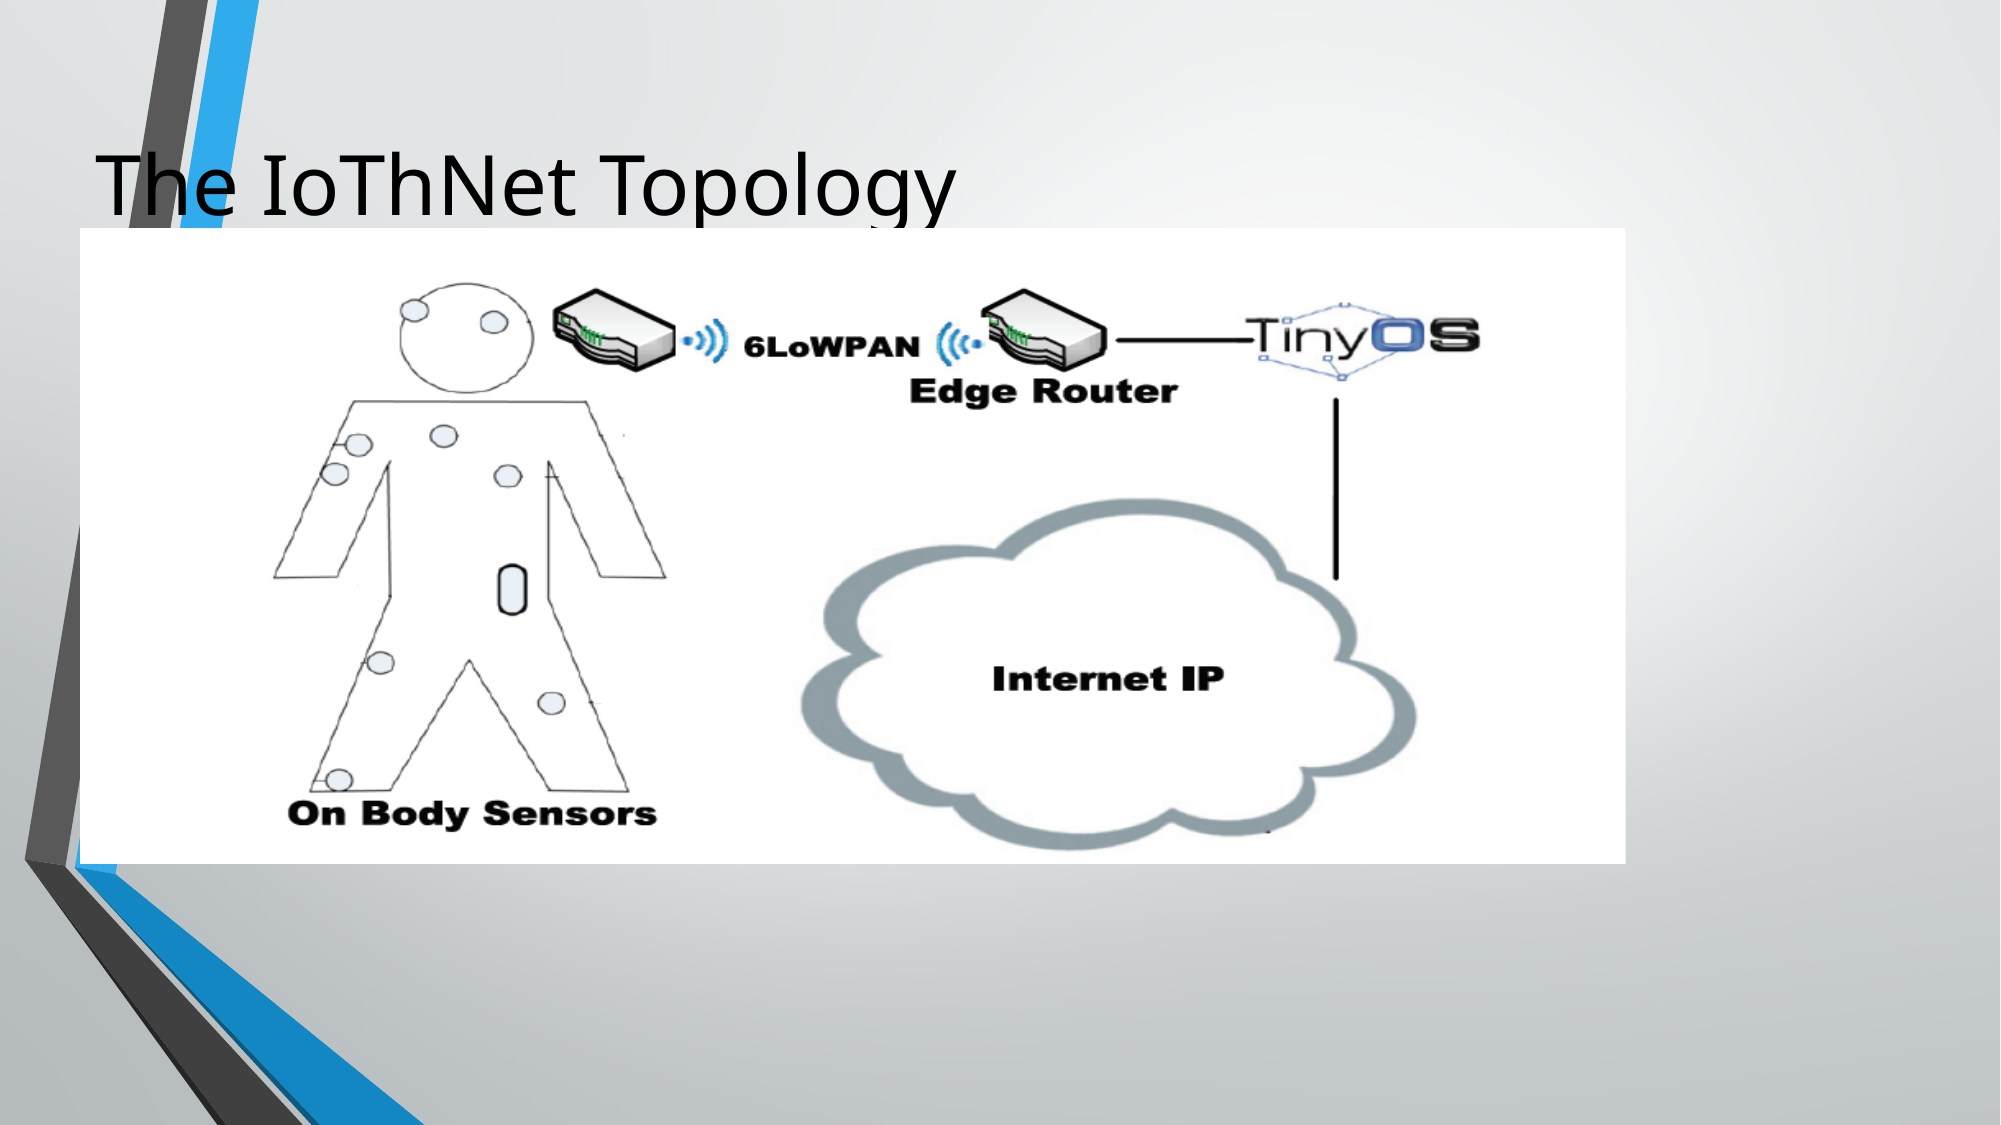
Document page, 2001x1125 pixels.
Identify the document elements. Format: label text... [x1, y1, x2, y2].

title The IoThNet Topology [80, 60, 1655, 304]
picture [79, 228, 1626, 865]
